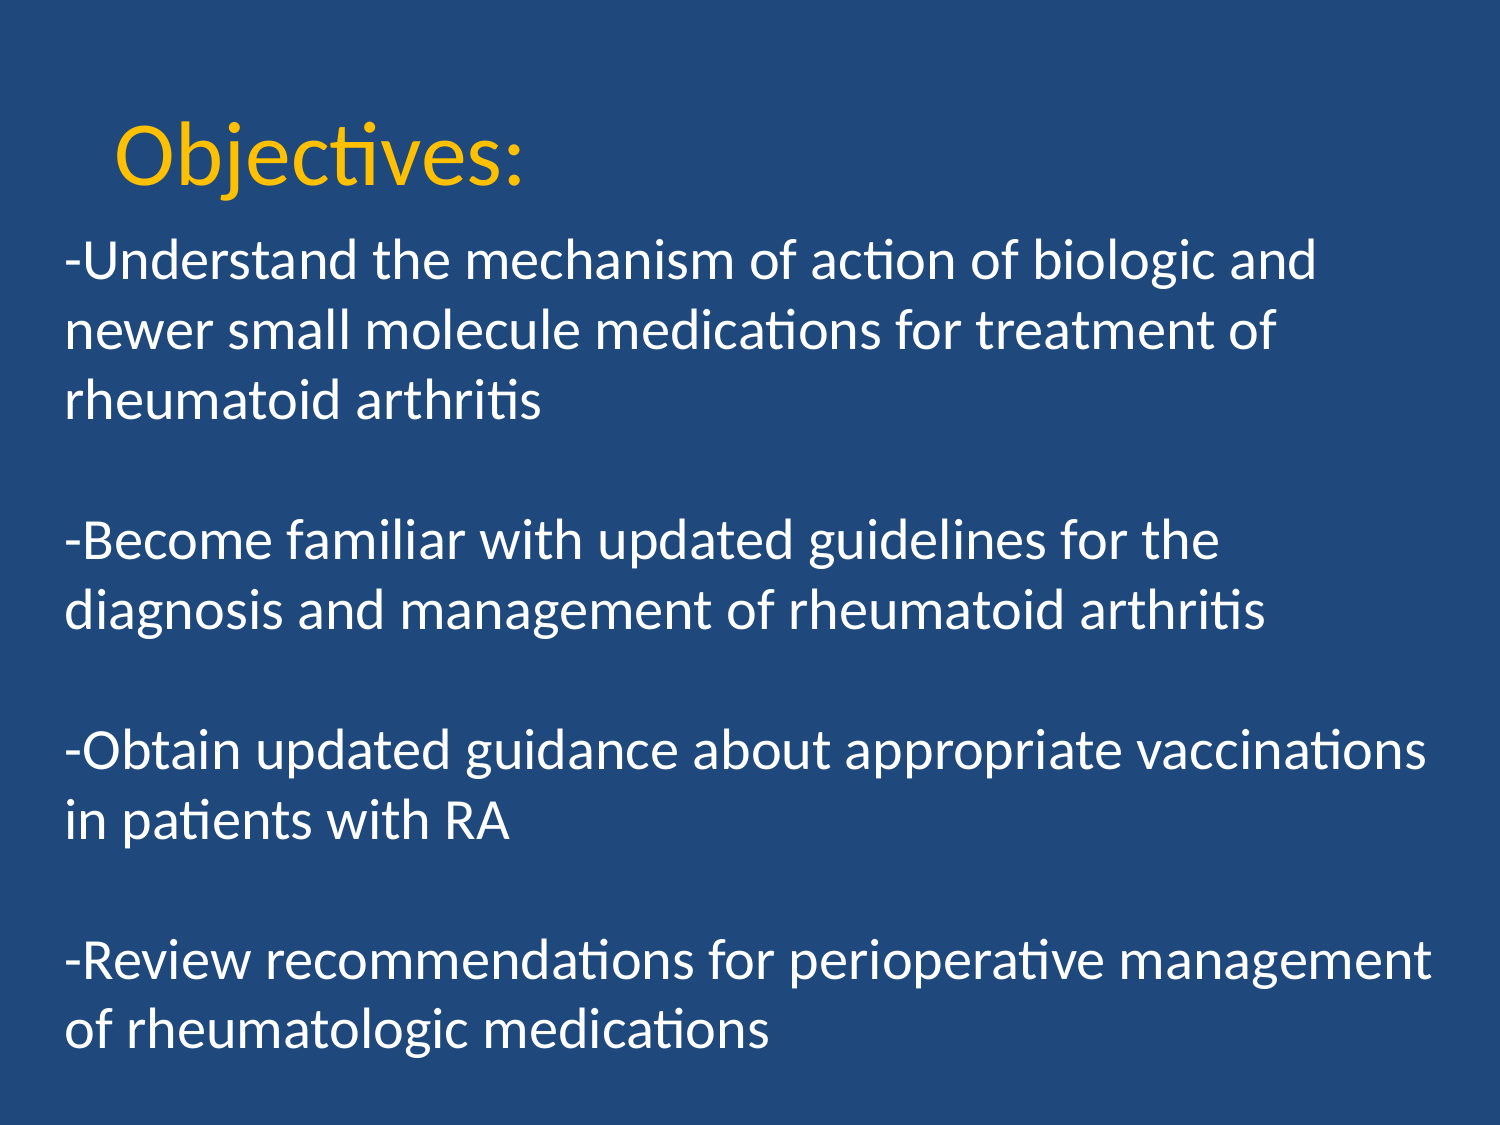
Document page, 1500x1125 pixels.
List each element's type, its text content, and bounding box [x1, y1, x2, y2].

text_box -Understand the mechanism of action of biologic and newer small molecule medications for treatment of rheumatoid arthritis -Become familiar with updated guidelines for the diagnosis and management of rheumatoid arthritis -Obtain updated guidance about appropriate vaccinations in patients with RA -Review recommendations for perioperative management of rheumatologic medications [49, 213, 1463, 1125]
text_box Objectives: [99, 86, 863, 211]
